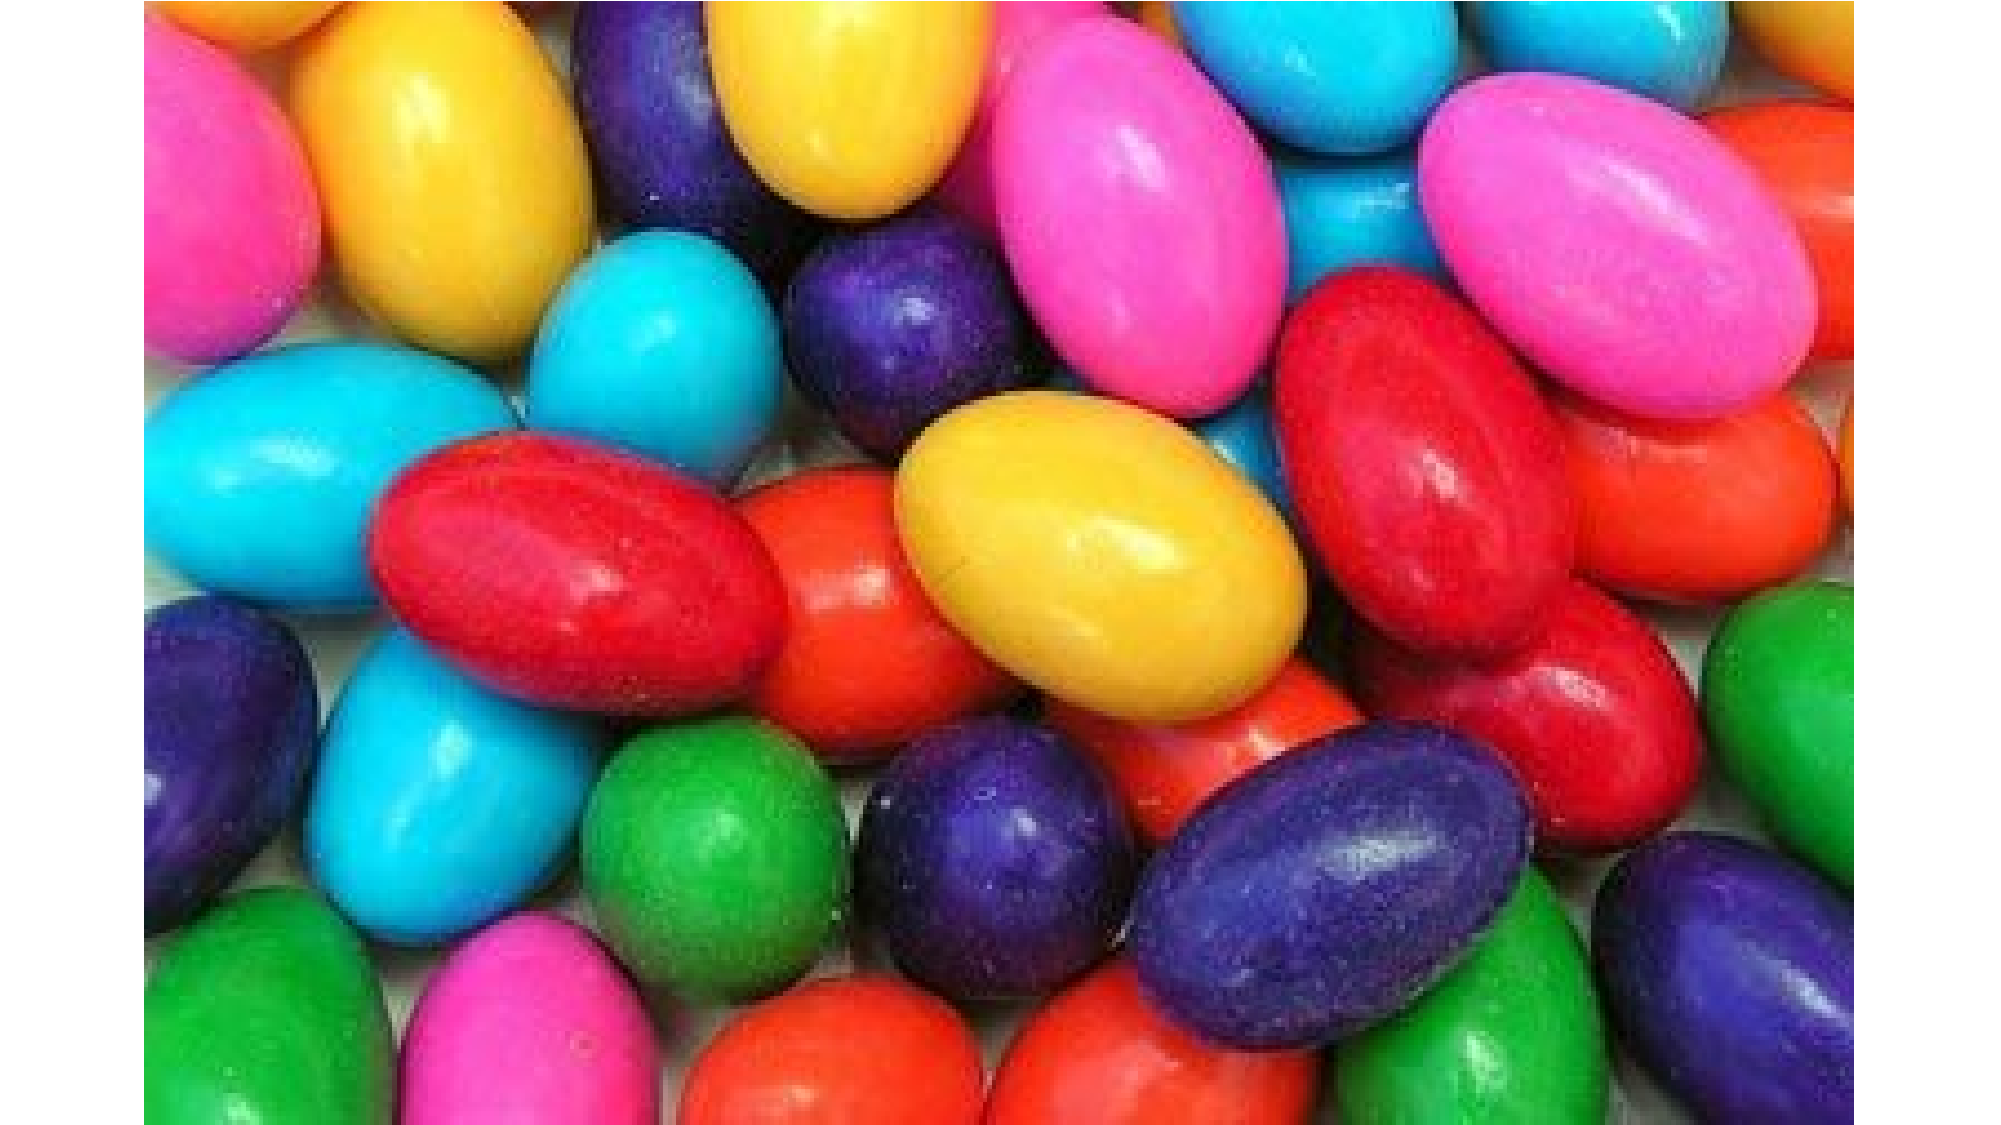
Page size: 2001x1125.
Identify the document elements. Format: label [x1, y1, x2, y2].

picture [143, 1, 1854, 1125]
